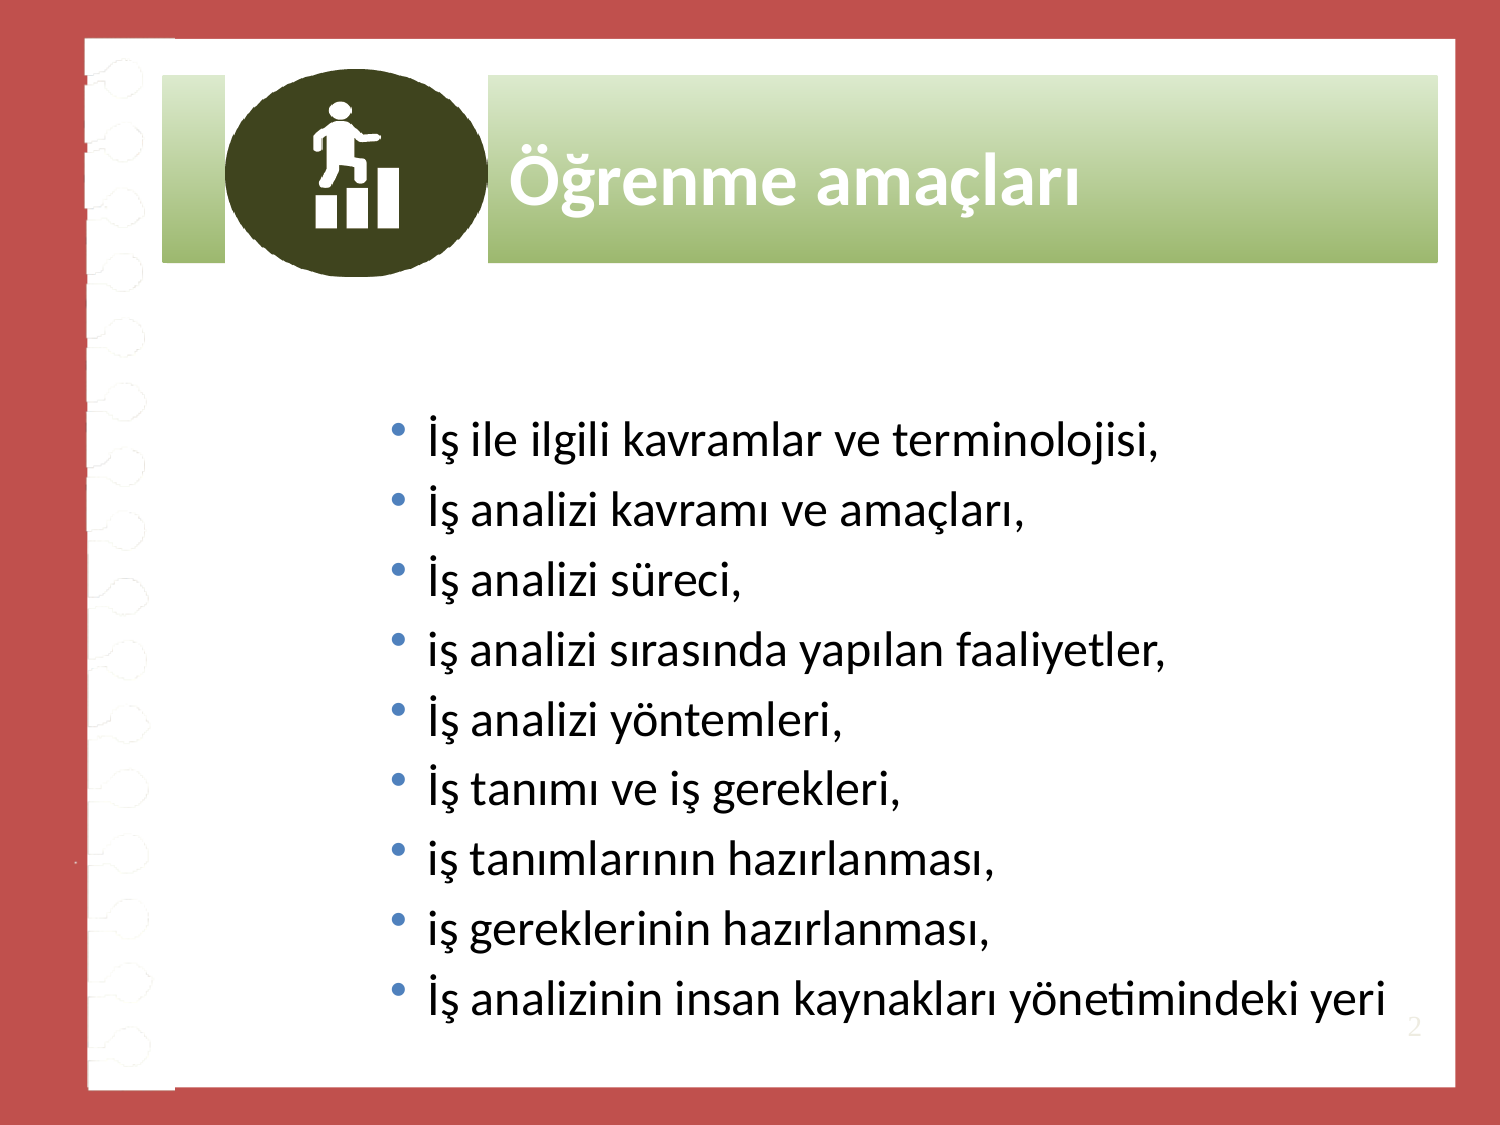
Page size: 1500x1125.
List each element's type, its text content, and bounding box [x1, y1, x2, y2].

title Öğrenme amaçları [162, 74, 219, 263]
slide_number 2 [1124, 999, 1438, 1076]
title Öğrenme amaçları [490, 74, 1438, 263]
list İş ile ilgili kavramlar ve terminolojisi, İş analizi kavramı ve amaçları, İş analizi süreci, iş analizi sırasında yapılan faaliyetler, İş analizi yöntemleri, İş tanımı ve iş gerekleri, iş tanımlarının hazırlanması, iş gereklerinin hazırlanması, İş analizinin insan kaynakları yönetimindeki yeri [224, 398, 1451, 1055]
picture [224, 69, 488, 277]
